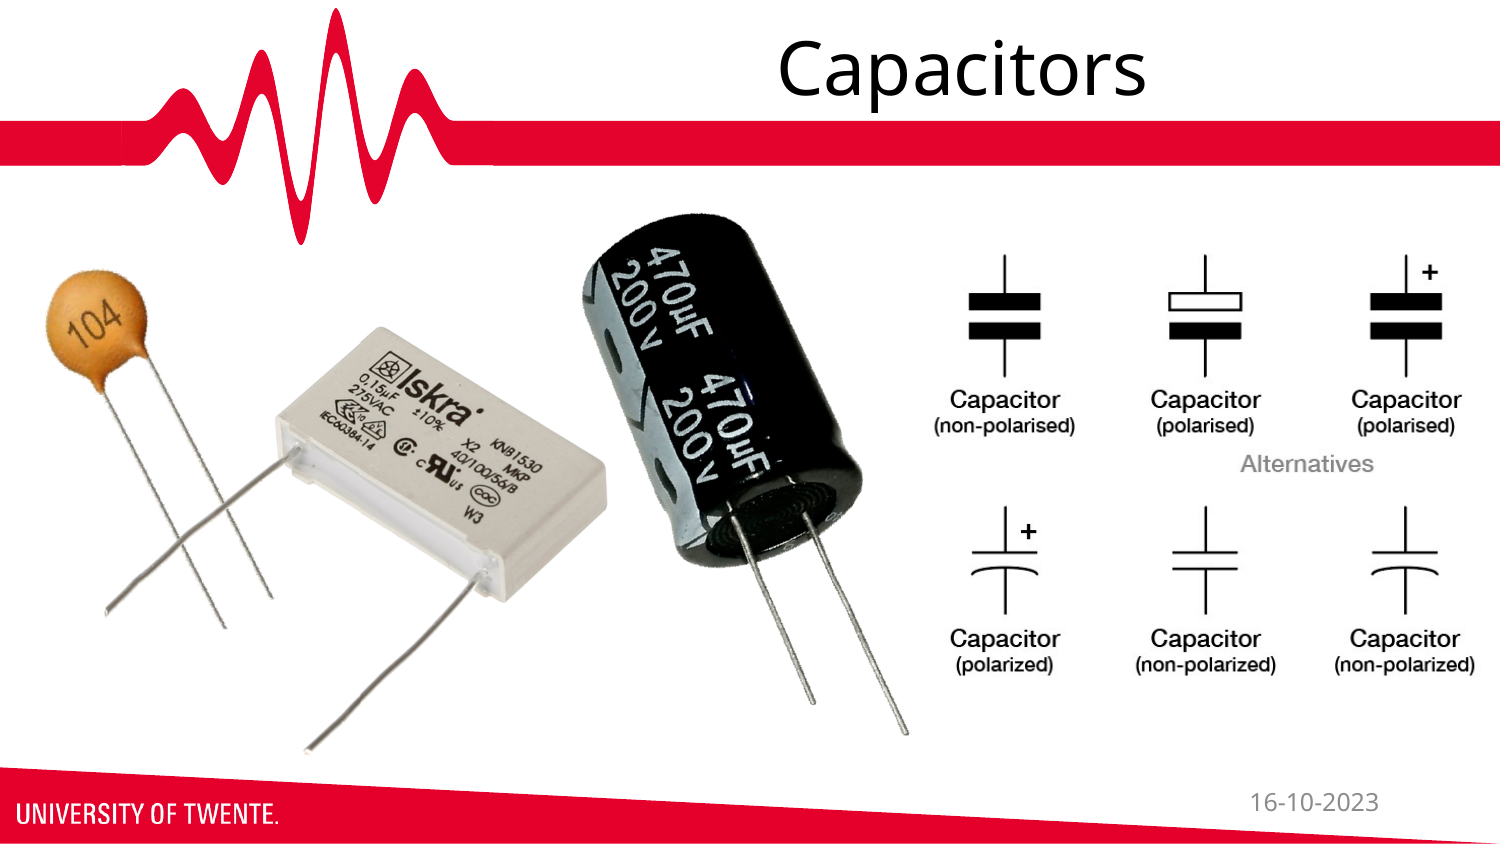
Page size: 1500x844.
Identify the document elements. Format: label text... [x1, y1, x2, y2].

picture [0, 8, 1500, 766]
title Capacitors [501, 20, 1424, 112]
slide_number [1234, 778, 1412, 824]
picture [17, 803, 278, 824]
